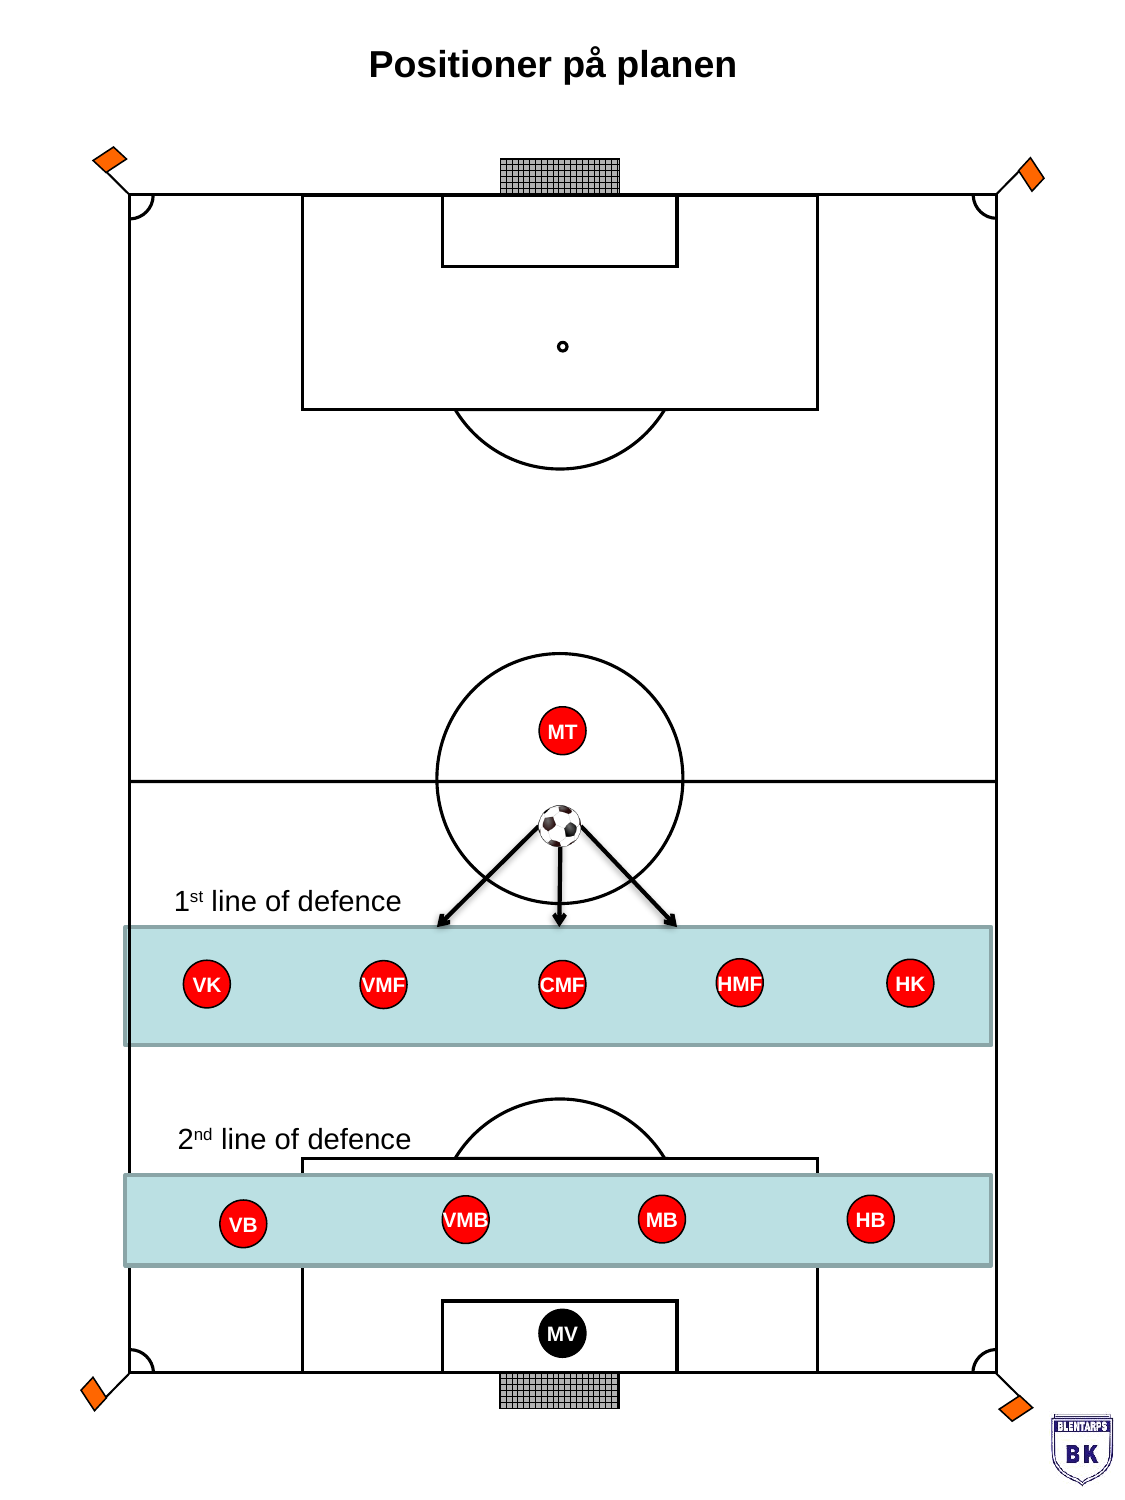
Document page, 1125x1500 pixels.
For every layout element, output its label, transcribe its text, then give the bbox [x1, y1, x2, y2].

picture [538, 805, 582, 847]
picture [1049, 1411, 1114, 1488]
text_box Positioner på planen [353, 32, 764, 93]
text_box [81, 147, 1044, 1421]
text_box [580, 825, 678, 928]
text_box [436, 825, 539, 928]
